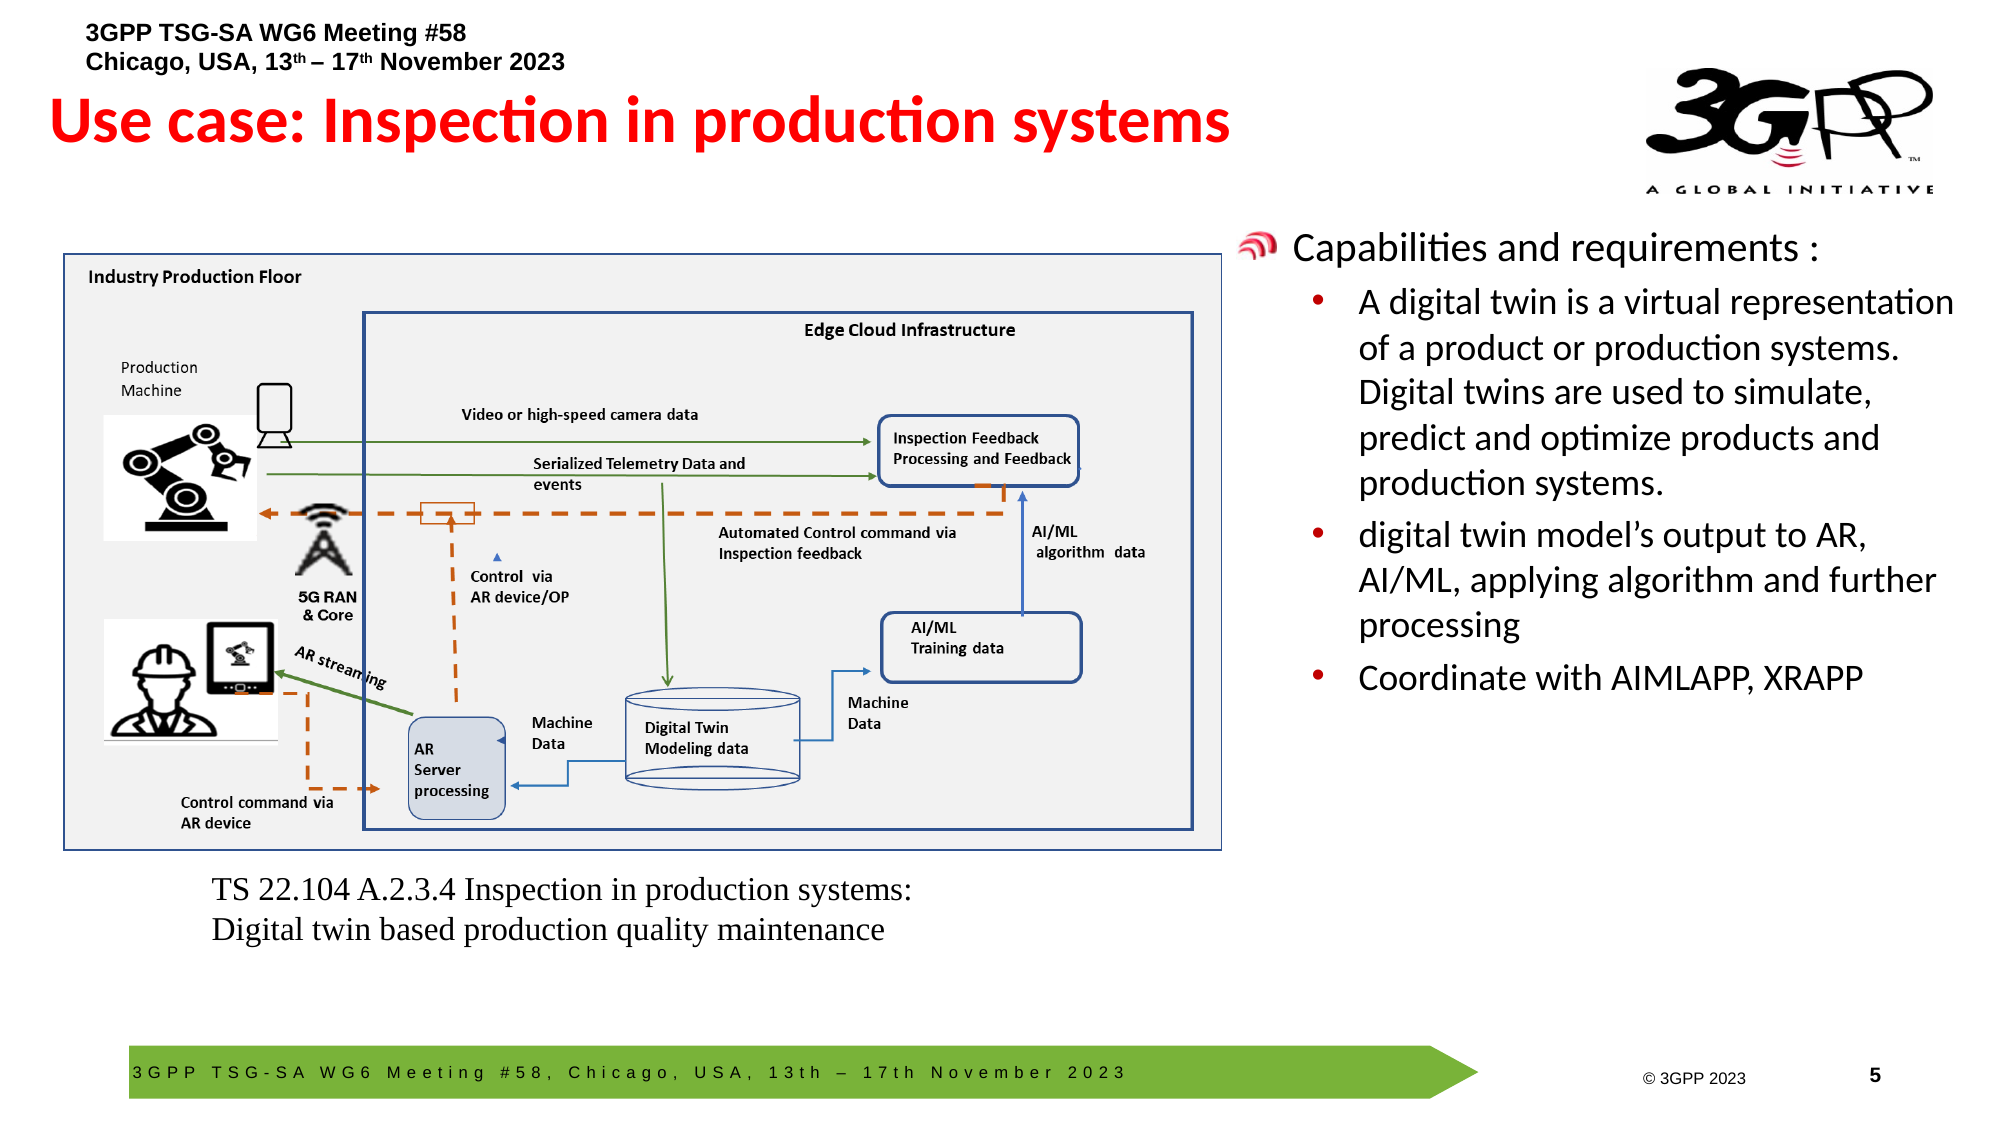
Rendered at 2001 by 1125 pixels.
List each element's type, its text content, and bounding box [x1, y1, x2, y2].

picture [63, 253, 1222, 861]
list Capabilities and requirements : A digital twin is a virtual representation of a product or production systems. Digital twins are used to simulate, predict and optimize products and production systems. digital twin model’s output to AR, AI/ML, applying algorithm and further processing Coordinate with AIMLAPP, XRAPP [1221, 212, 1983, 1035]
picture [1236, 230, 1277, 260]
text_box TS 22.104 A.2.3.4 Inspection in production systems: Digital twin based production quality maintenance [196, 870, 937, 955]
picture [1646, 68, 1933, 194]
text_box Use case: Inspection in production systems [34, 35, 1528, 197]
